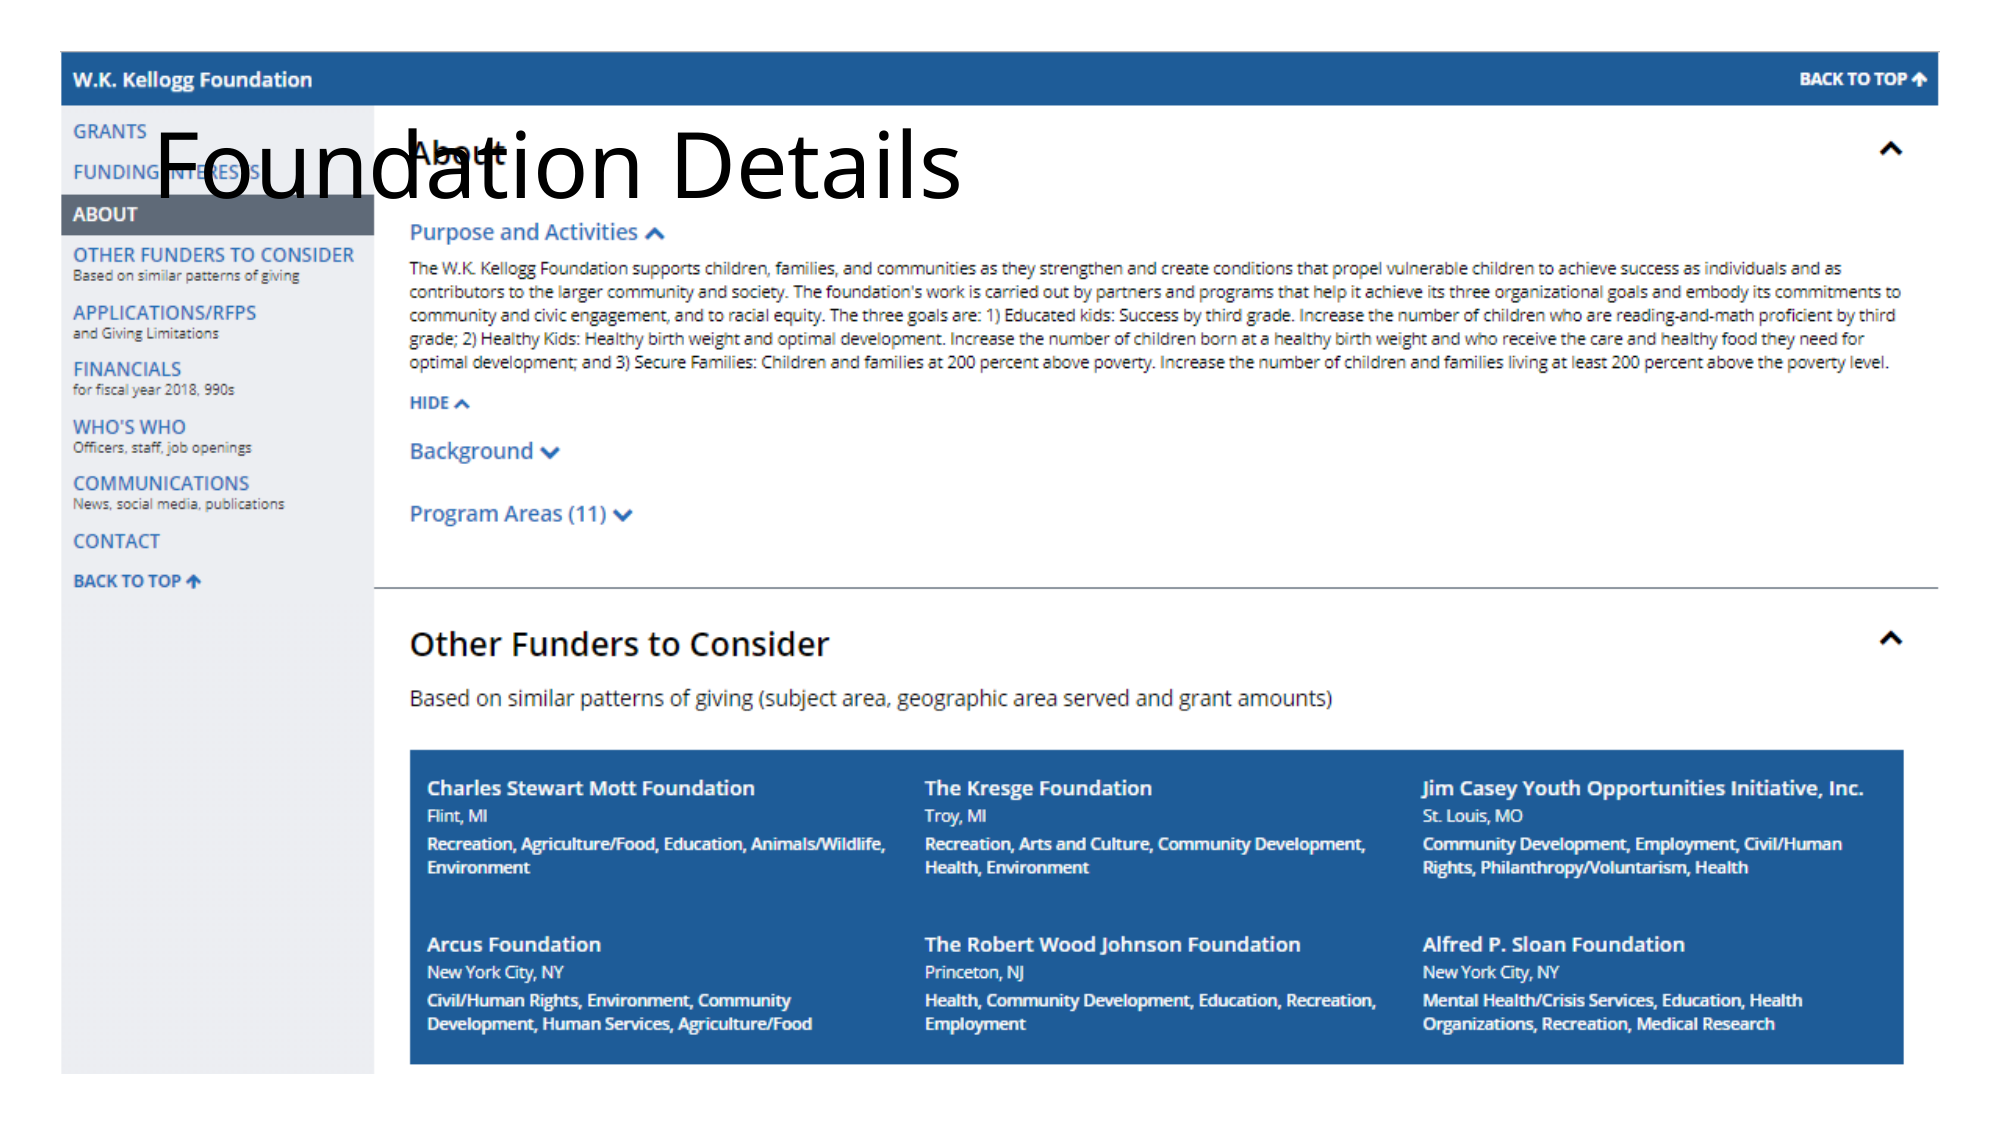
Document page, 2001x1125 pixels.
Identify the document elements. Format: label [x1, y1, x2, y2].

picture [60, 51, 1940, 1074]
